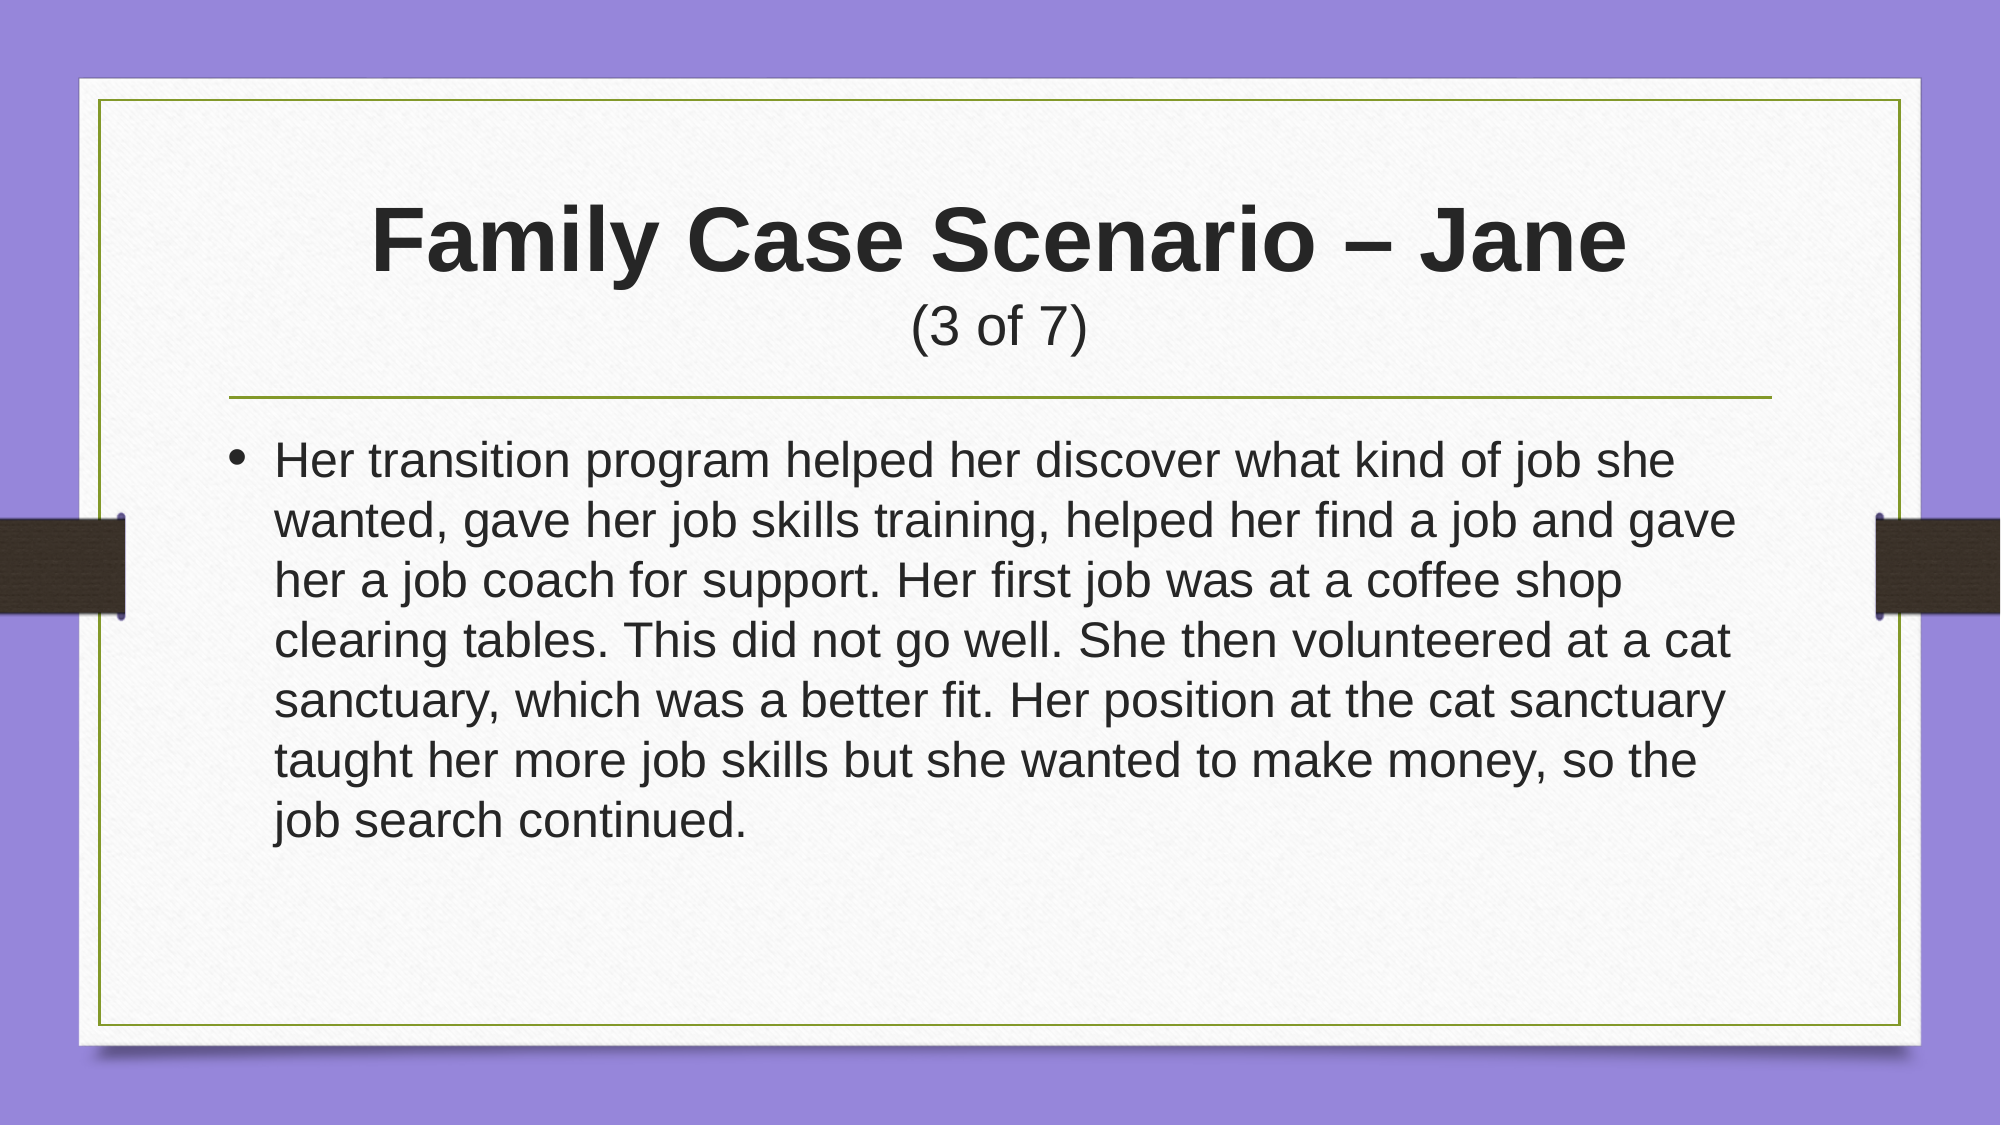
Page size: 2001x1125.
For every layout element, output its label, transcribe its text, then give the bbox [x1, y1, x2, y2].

list Her transition program helped her discover what kind of job she wanted, gave her job skills training, helped her find a job and gave her a job coach for support. Her first job was at a coffee shop clearing tables. This did not go well. She then volunteered at a cat sanctuary, which was a better fit. Her position at the cat sanctuary taught her more job skills but she wanted to make money, so the job search continued. [212, 419, 1788, 964]
title Family Case Scenario – Jane (3 of 7) [212, 161, 1788, 375]
picture [0, 0, 2001, 1125]
